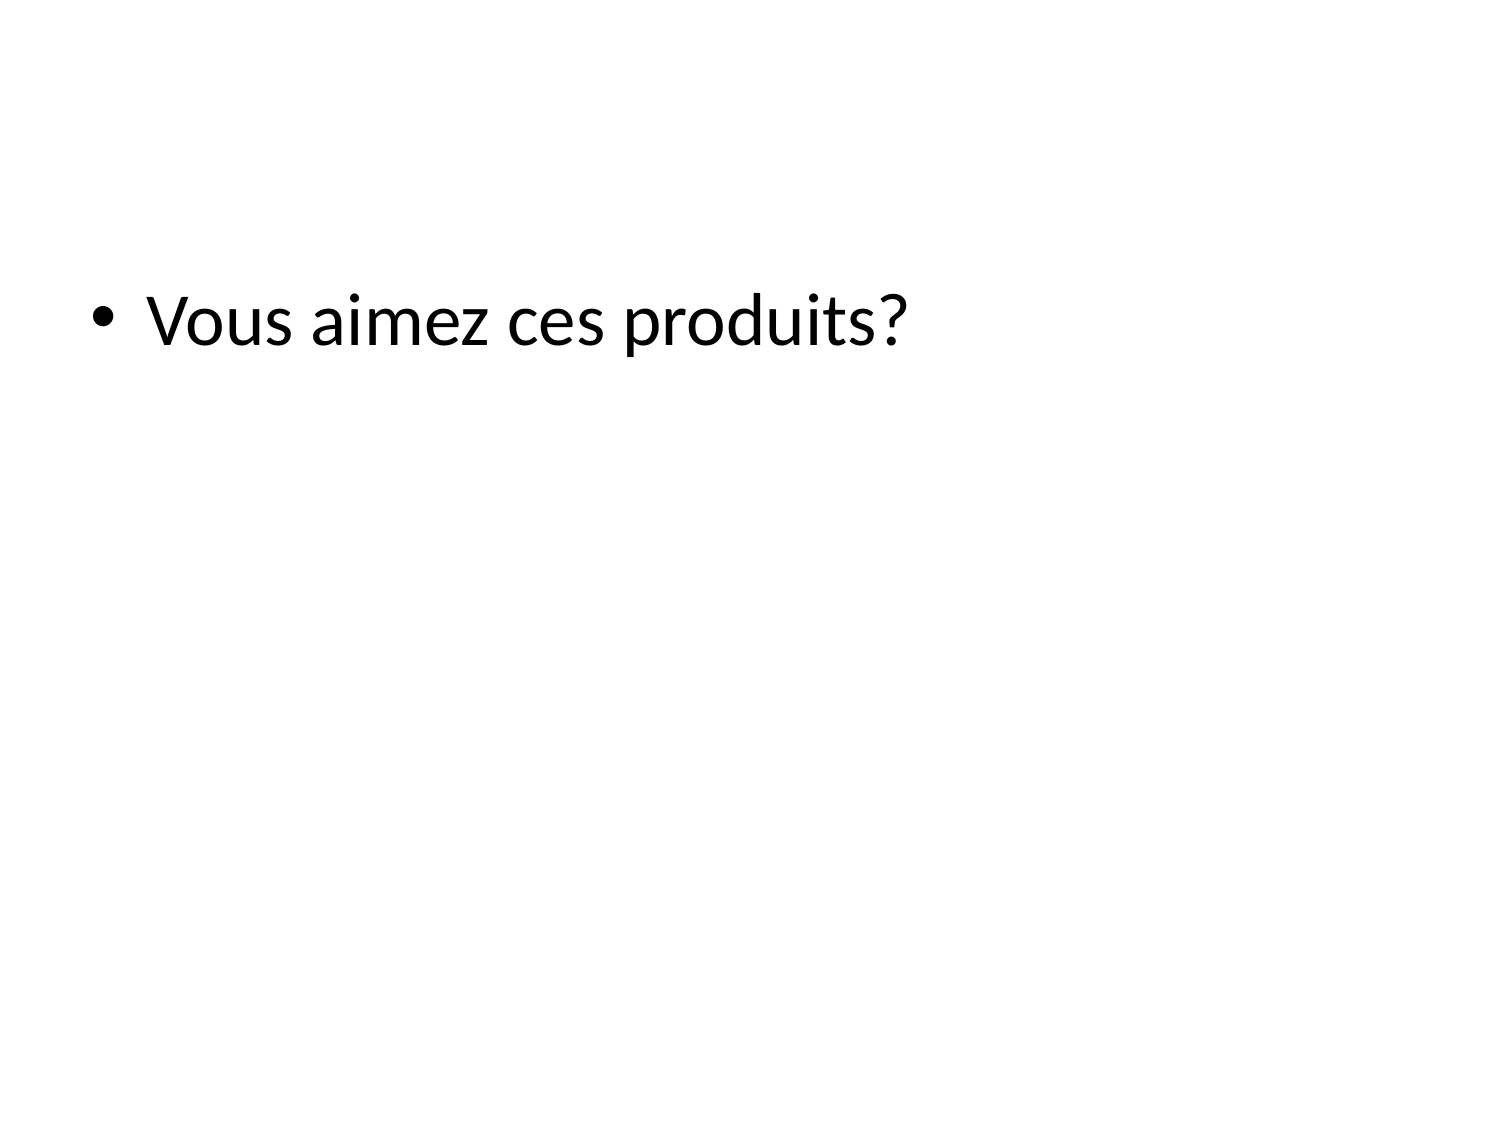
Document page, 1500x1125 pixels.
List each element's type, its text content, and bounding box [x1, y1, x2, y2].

list Vous aimez ces produits? [75, 262, 1425, 1005]
